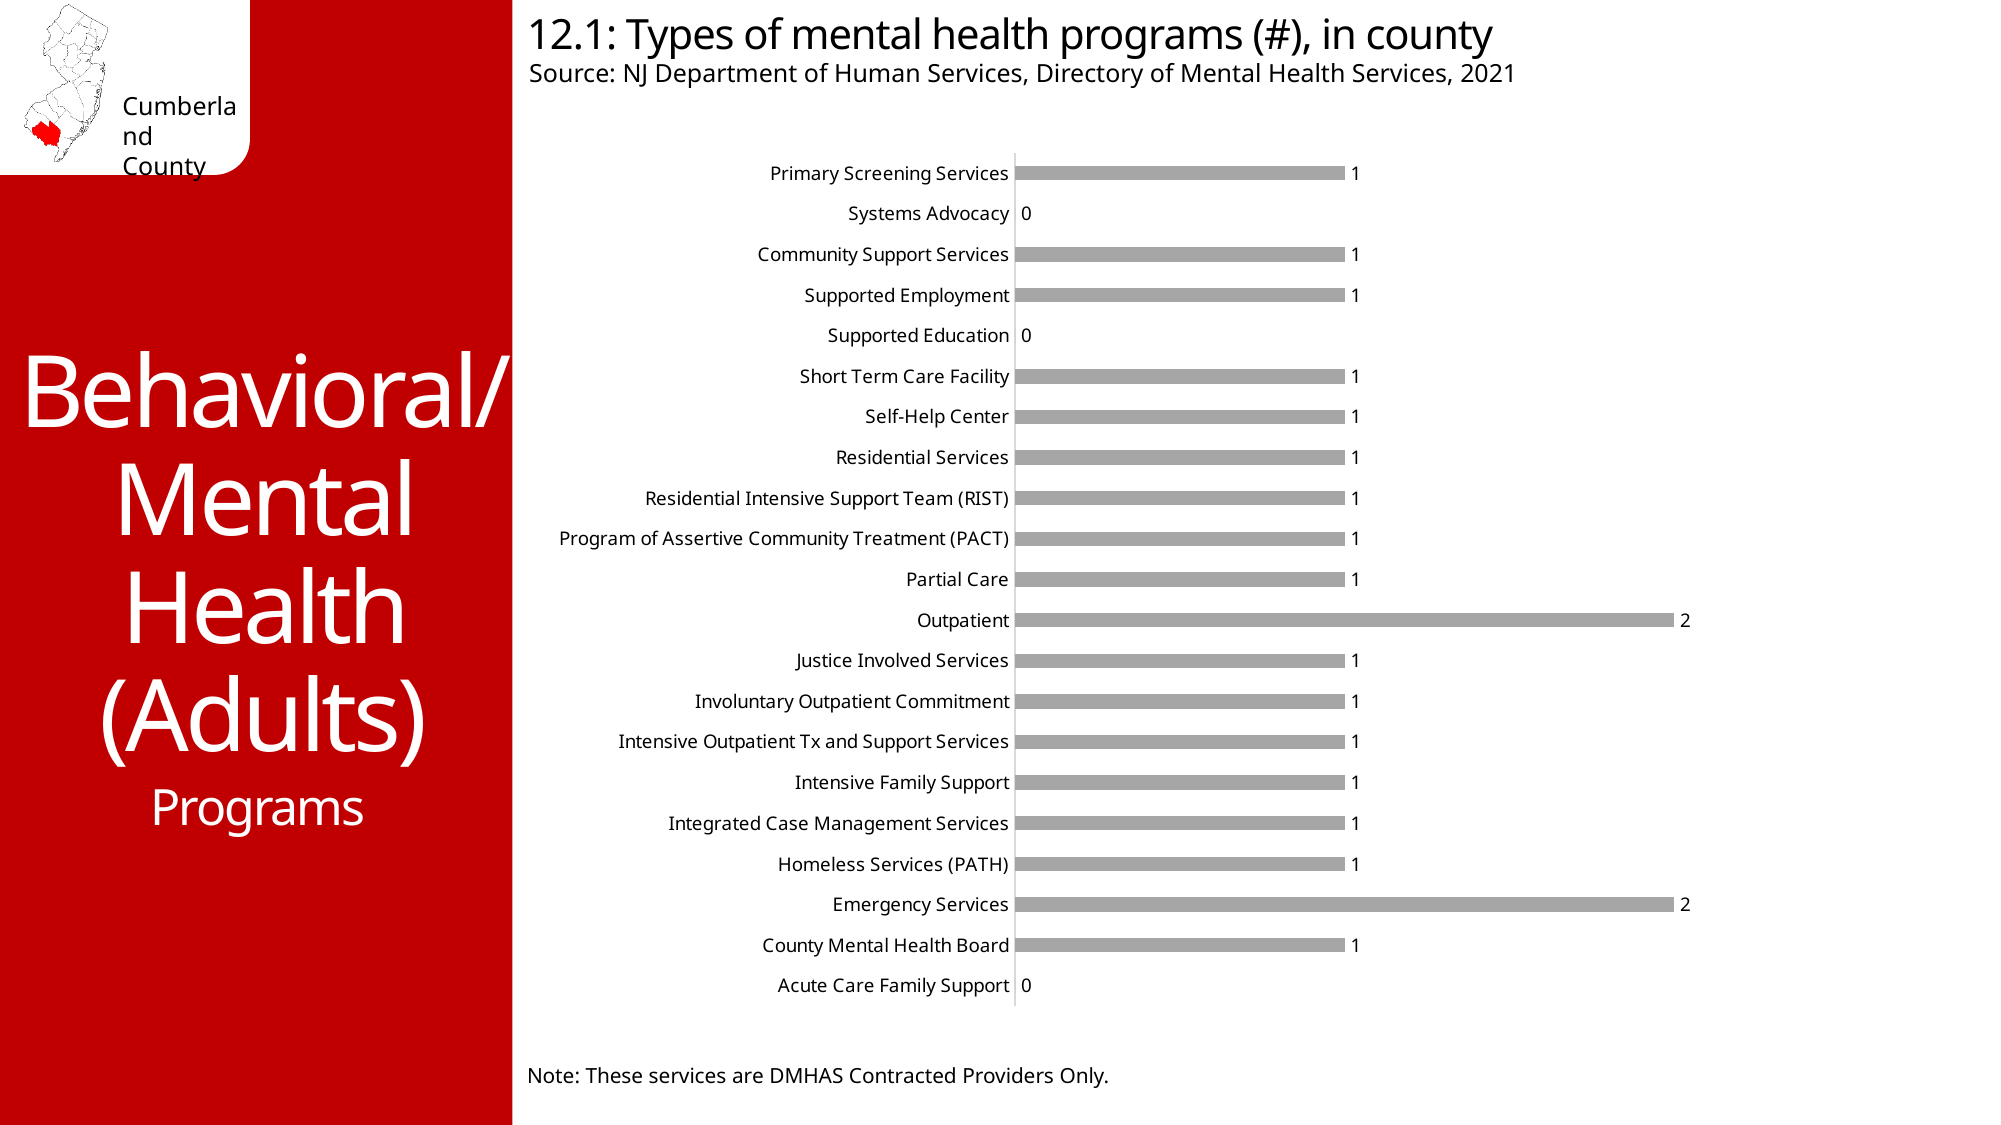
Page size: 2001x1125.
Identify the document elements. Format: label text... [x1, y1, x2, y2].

picture [24, 4, 108, 142]
chart [532, 134, 1866, 1025]
text_box Behavioral/ Mental Health (Adults) [0, 142, 530, 1043]
text_box Source: NJ Department of Human Services, Directory of Mental Health Services, 2021 [514, 49, 1893, 95]
text_box Note: These services are DMHAS Contracted Providers Only. [512, 1037, 1992, 1113]
text_box Programs [1, 774, 515, 844]
text_box 12.1: Types of mental health programs (#), in county [512, 0, 1992, 65]
